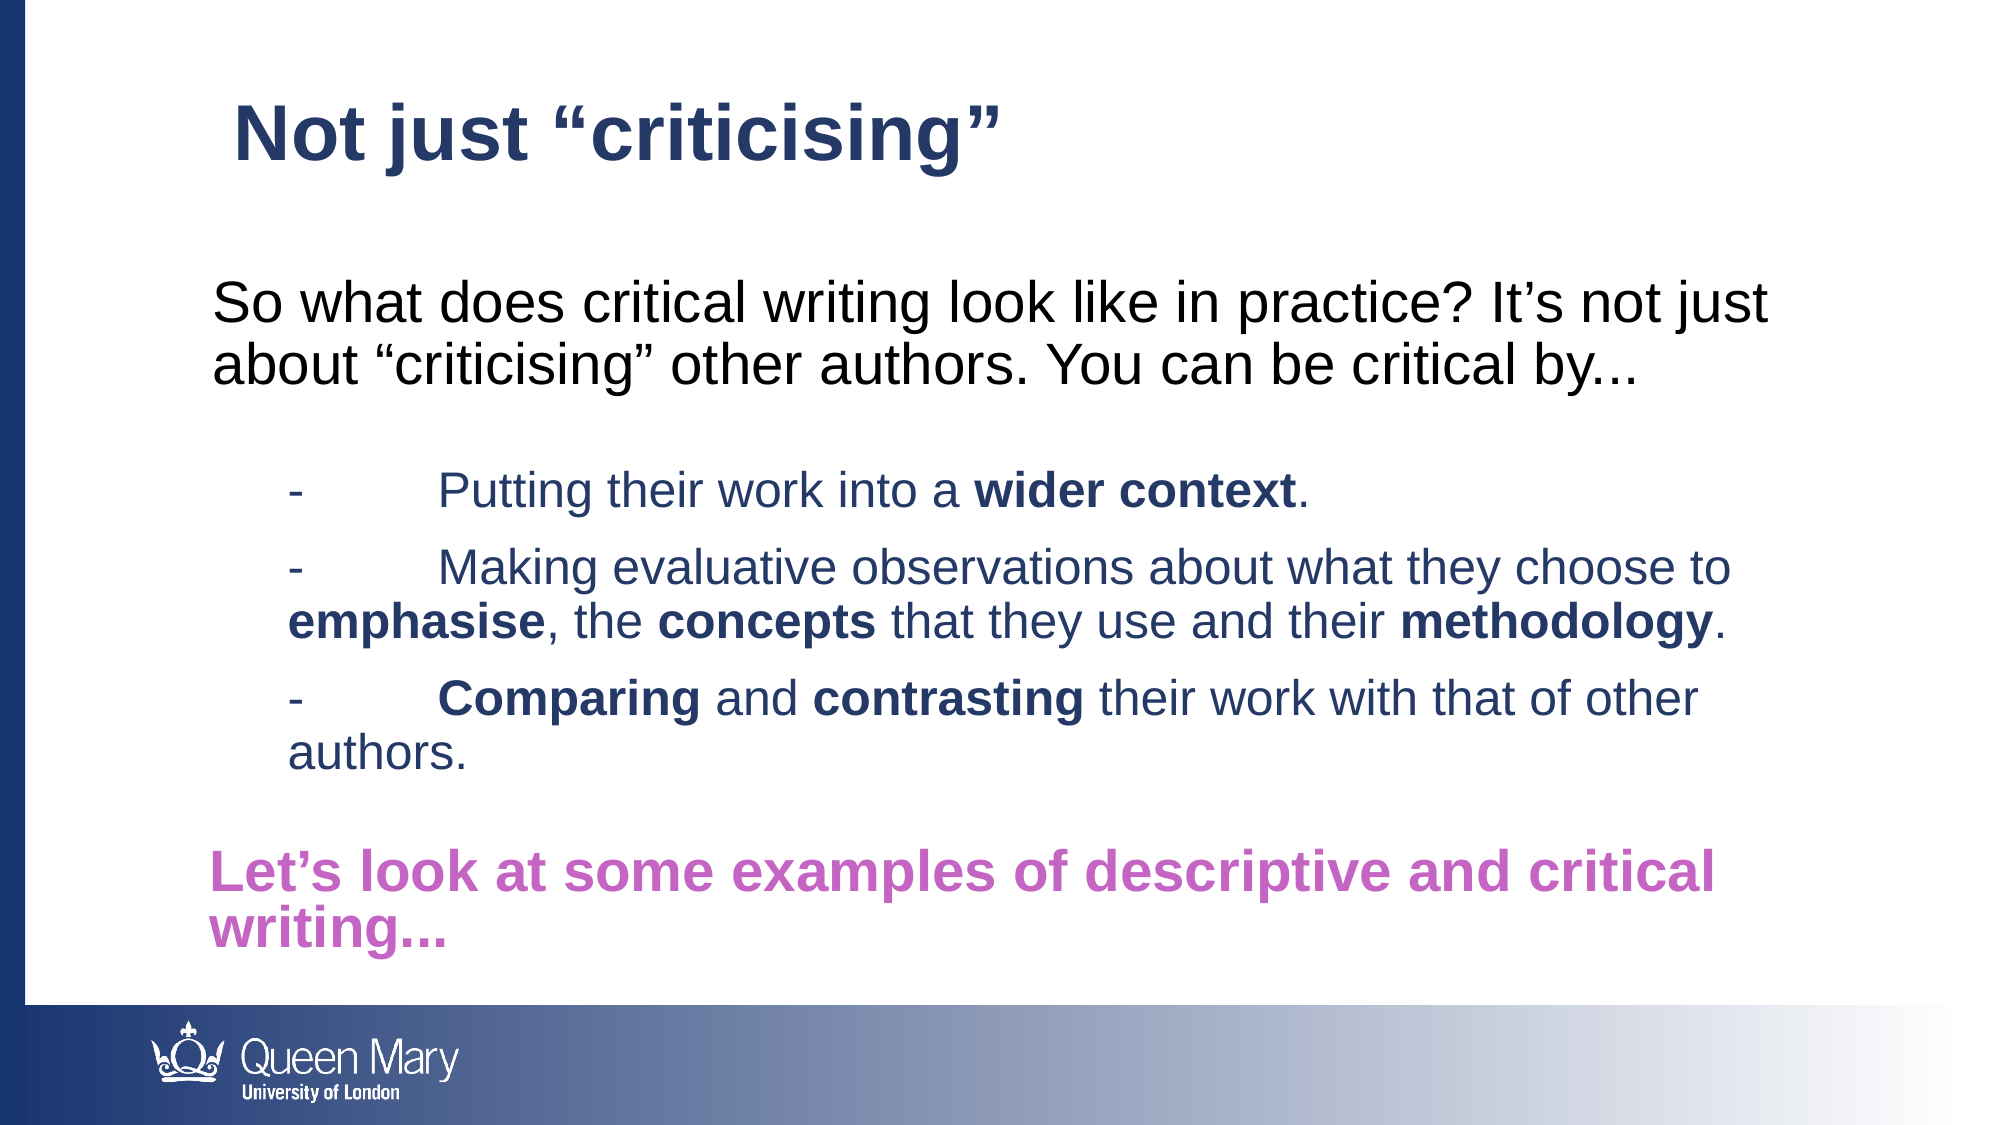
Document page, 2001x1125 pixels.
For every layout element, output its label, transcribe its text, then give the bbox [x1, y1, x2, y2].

picture [151, 1020, 459, 1103]
text_box Let’s look at some examples of descriptive and critical writing... [194, 839, 1806, 1006]
list Not just “criticising” [219, 85, 1041, 230]
list So what does critical writing look like in practice? It’s not just about “criticising” other authors. You can be critical by... - Putting their work into a wider context. - Making evaluative observations about what they choose to emphasise, the concepts that they use and their methodology. - Comparing and contrasting their work with that of other authors. [198, 264, 1802, 702]
